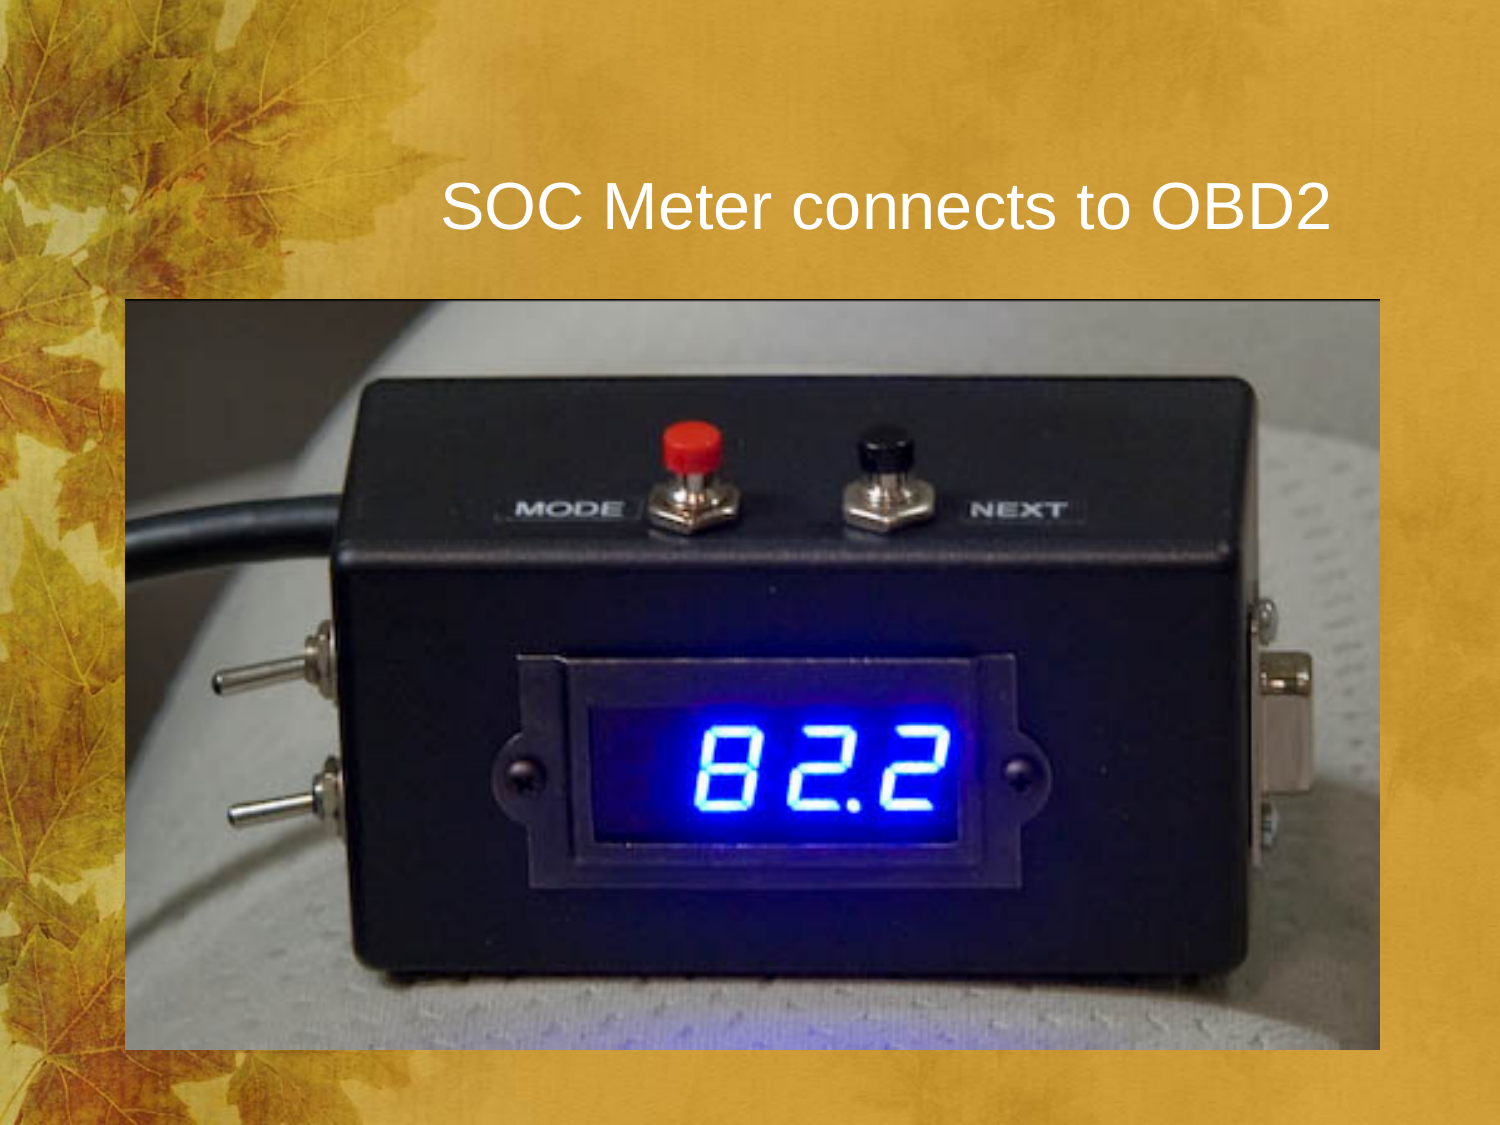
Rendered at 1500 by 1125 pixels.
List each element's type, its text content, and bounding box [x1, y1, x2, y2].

title SOC Meter connects to OBD2 [425, 62, 1462, 250]
picture [0, 0, 1500, 1125]
